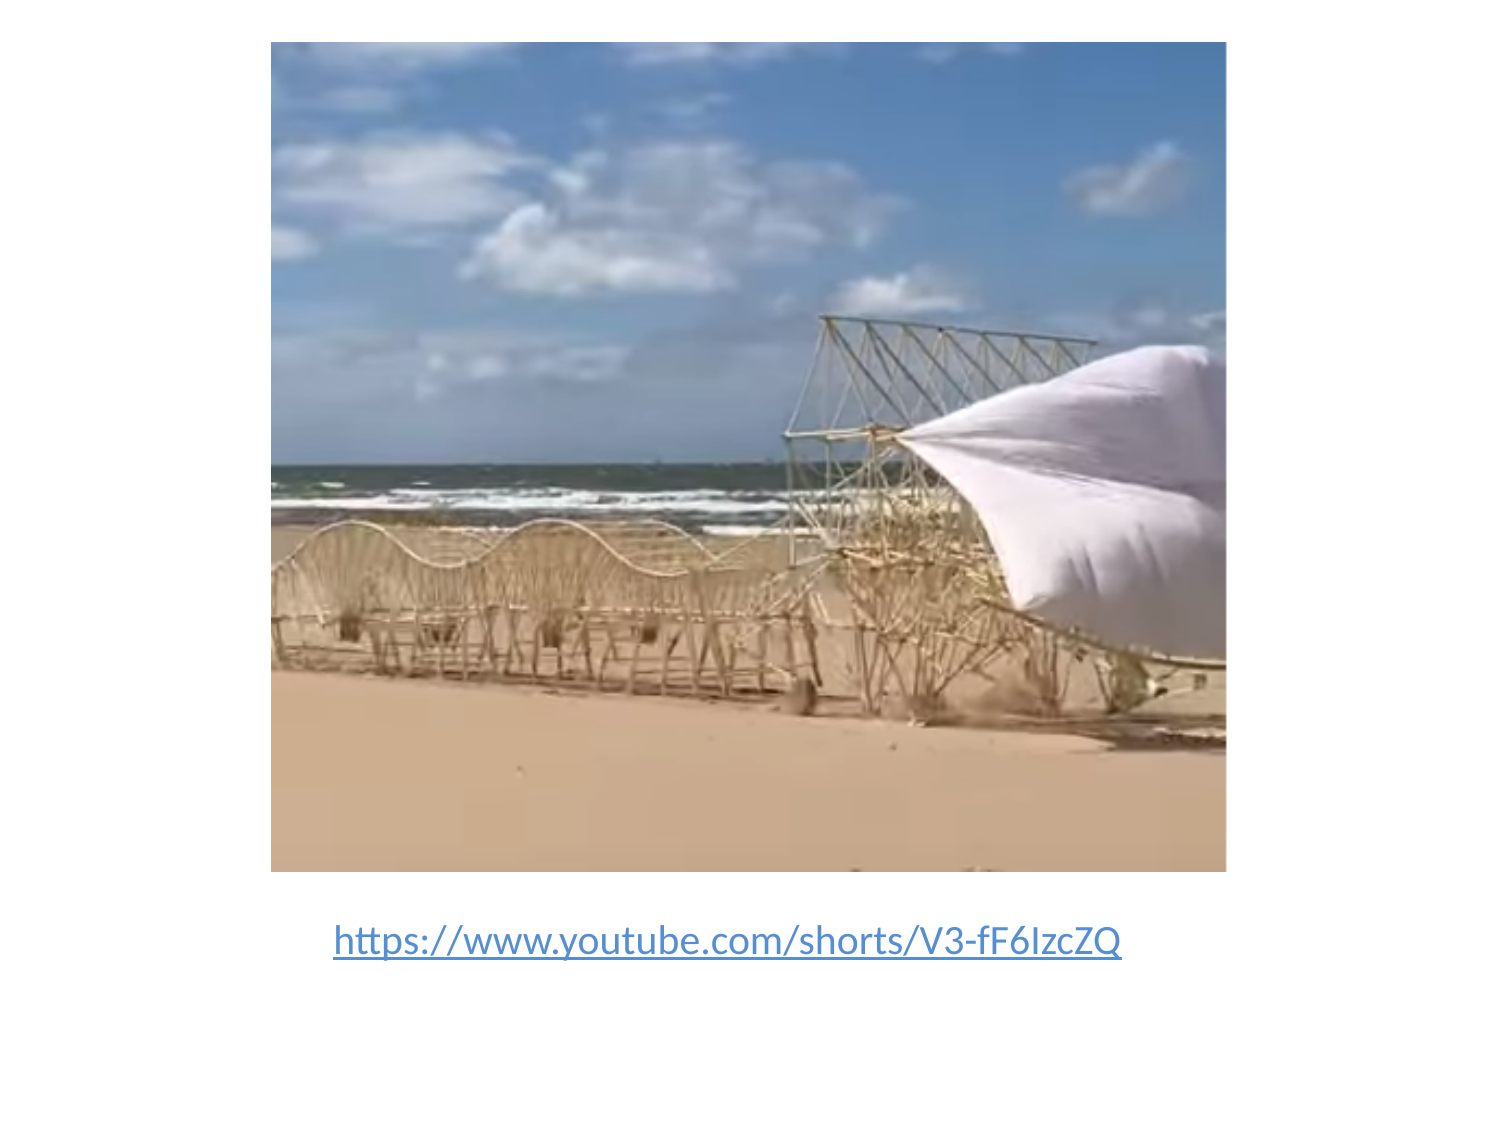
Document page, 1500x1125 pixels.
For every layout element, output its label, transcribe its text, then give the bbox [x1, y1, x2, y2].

text_box https://www.youtube.com/shorts/V3-fF6IzcZQ [301, 905, 1164, 1015]
picture [271, 42, 1229, 872]
